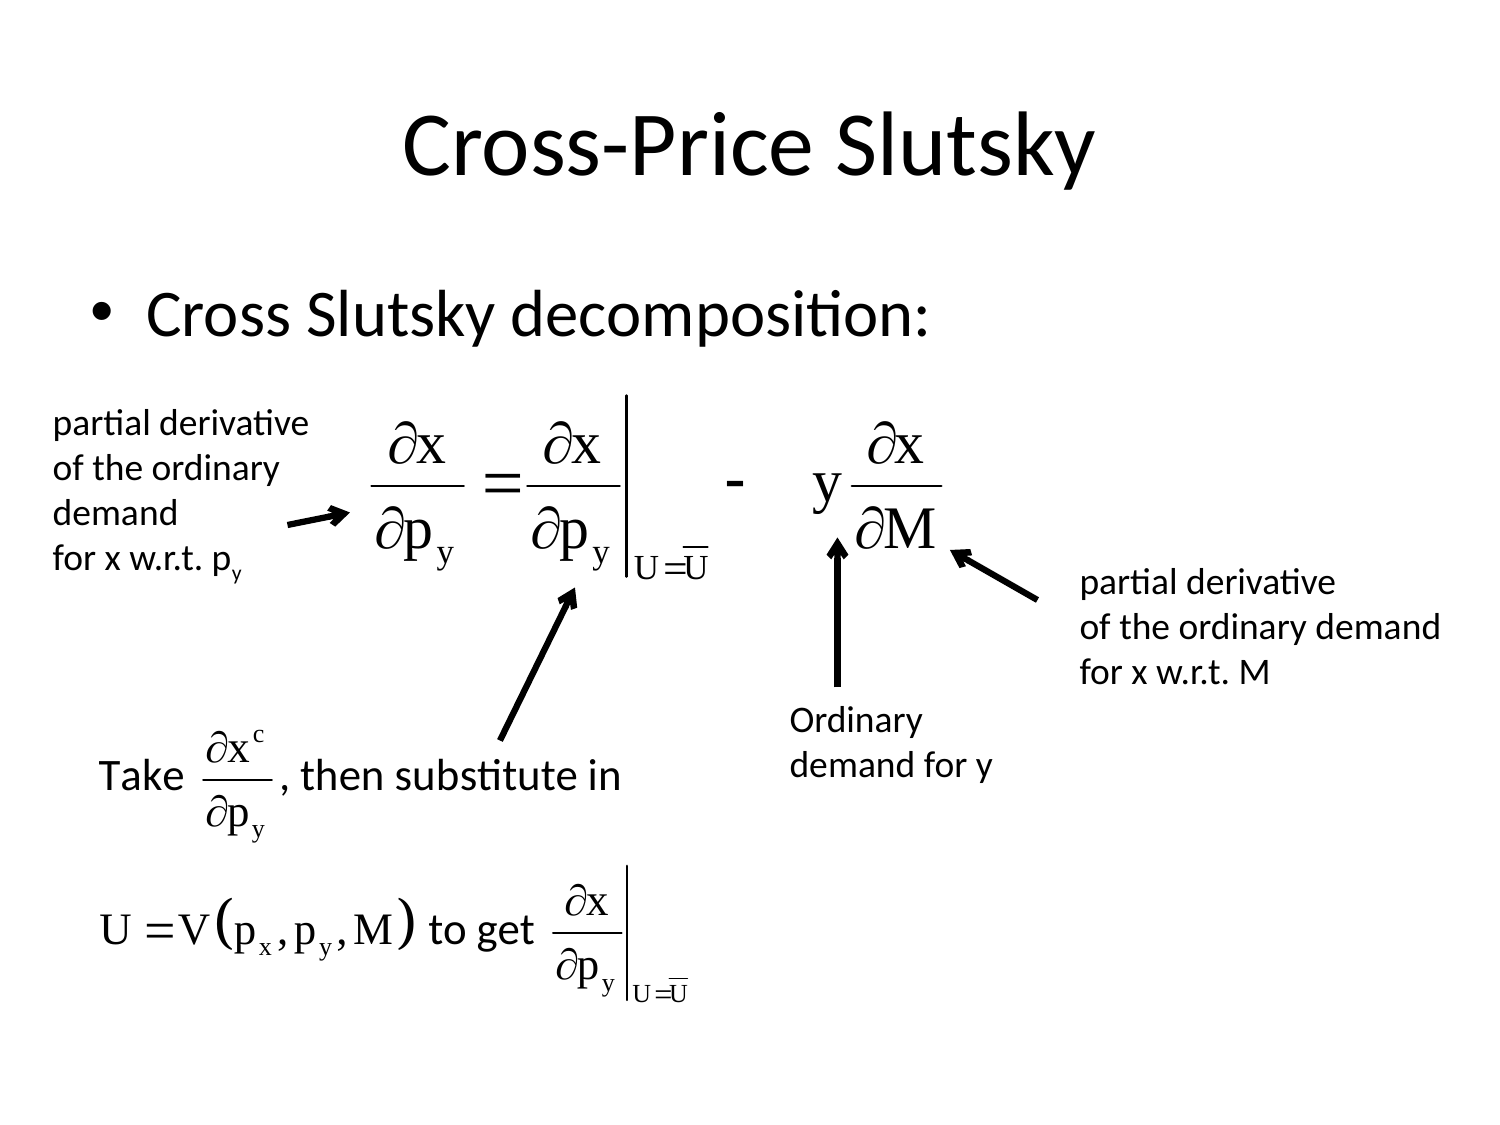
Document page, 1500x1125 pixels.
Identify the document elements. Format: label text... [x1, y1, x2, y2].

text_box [91, 712, 698, 1013]
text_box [287, 512, 351, 526]
title Cross-Price Slutsky [75, 45, 1425, 233]
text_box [361, 385, 956, 592]
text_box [499, 587, 576, 741]
text_box Ordinary demand for y [774, 687, 1013, 793]
text_box partial derivative of the ordinary demand for x w.r.t. py [38, 390, 325, 592]
list Cross Slutsky decomposition: [75, 262, 1425, 1005]
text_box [949, 549, 1038, 601]
text_box partial derivative of the ordinary demand for x w.r.t. M [1064, 549, 1466, 700]
